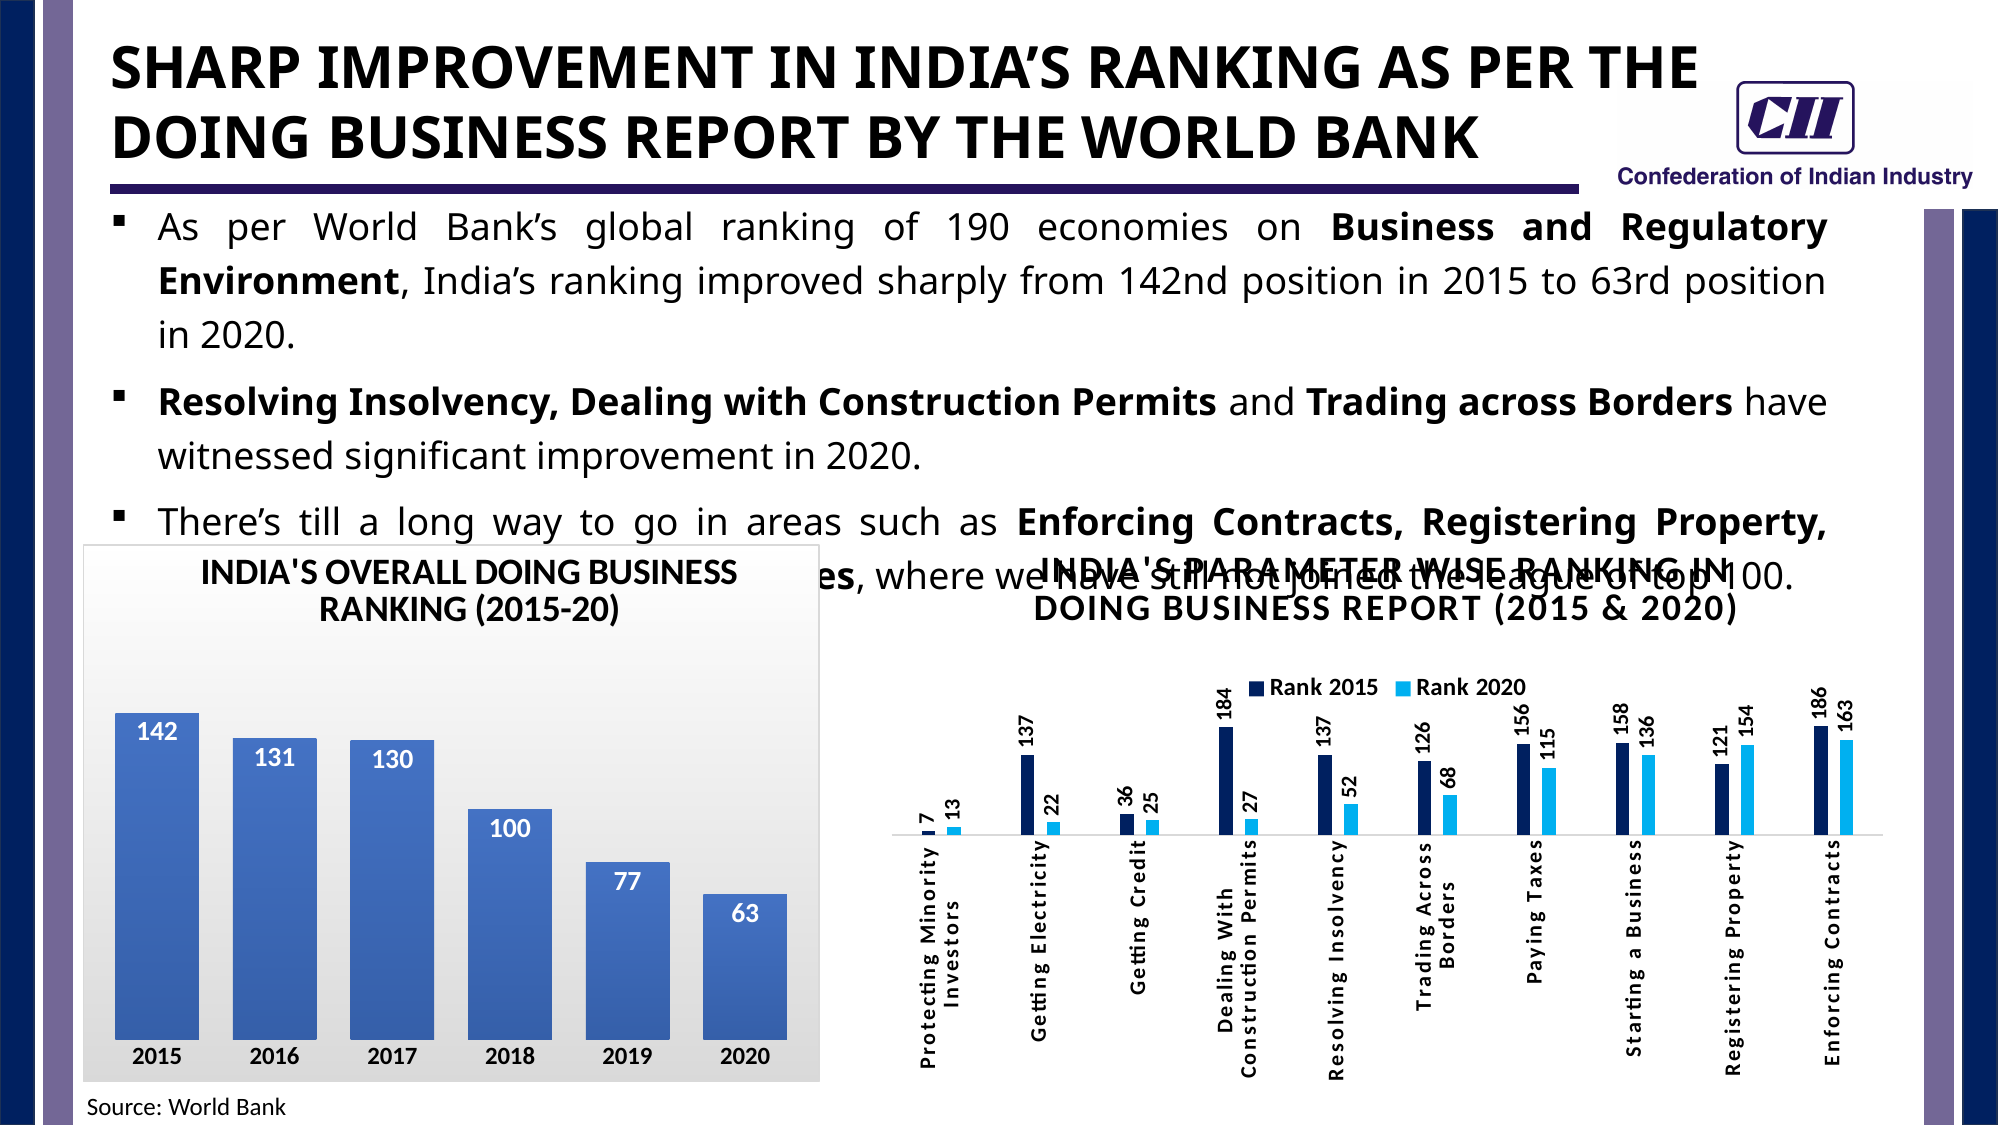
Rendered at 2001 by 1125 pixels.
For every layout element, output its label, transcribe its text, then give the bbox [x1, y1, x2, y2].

text_box SHARP IMPROVEMENT IN INDIA’S RANKING AS PER THE DOING BUSINESS REPORT BY THE WORLD BANK [110, 28, 1708, 172]
chart [871, 543, 1905, 1082]
picture [1617, 81, 1973, 189]
text_box Source: World Bank [72, 1083, 777, 1125]
text_box As per World Bank’s global ranking of 190 economies on Business and Regulatory Environment, India’s ranking improved sharply from 142nd position in 2015 to 63rd position in 2020. Resolving Insolvency, Dealing with Construction Permits and Trading across Borders have witnessed significant improvement in 2020. There’s till a long way to go in areas such as Enforcing Contracts, Registering Property, Starting a Business, and Paying Taxes, where we have still not joined the league of top 100. [95, 187, 1843, 605]
chart [82, 544, 820, 1083]
